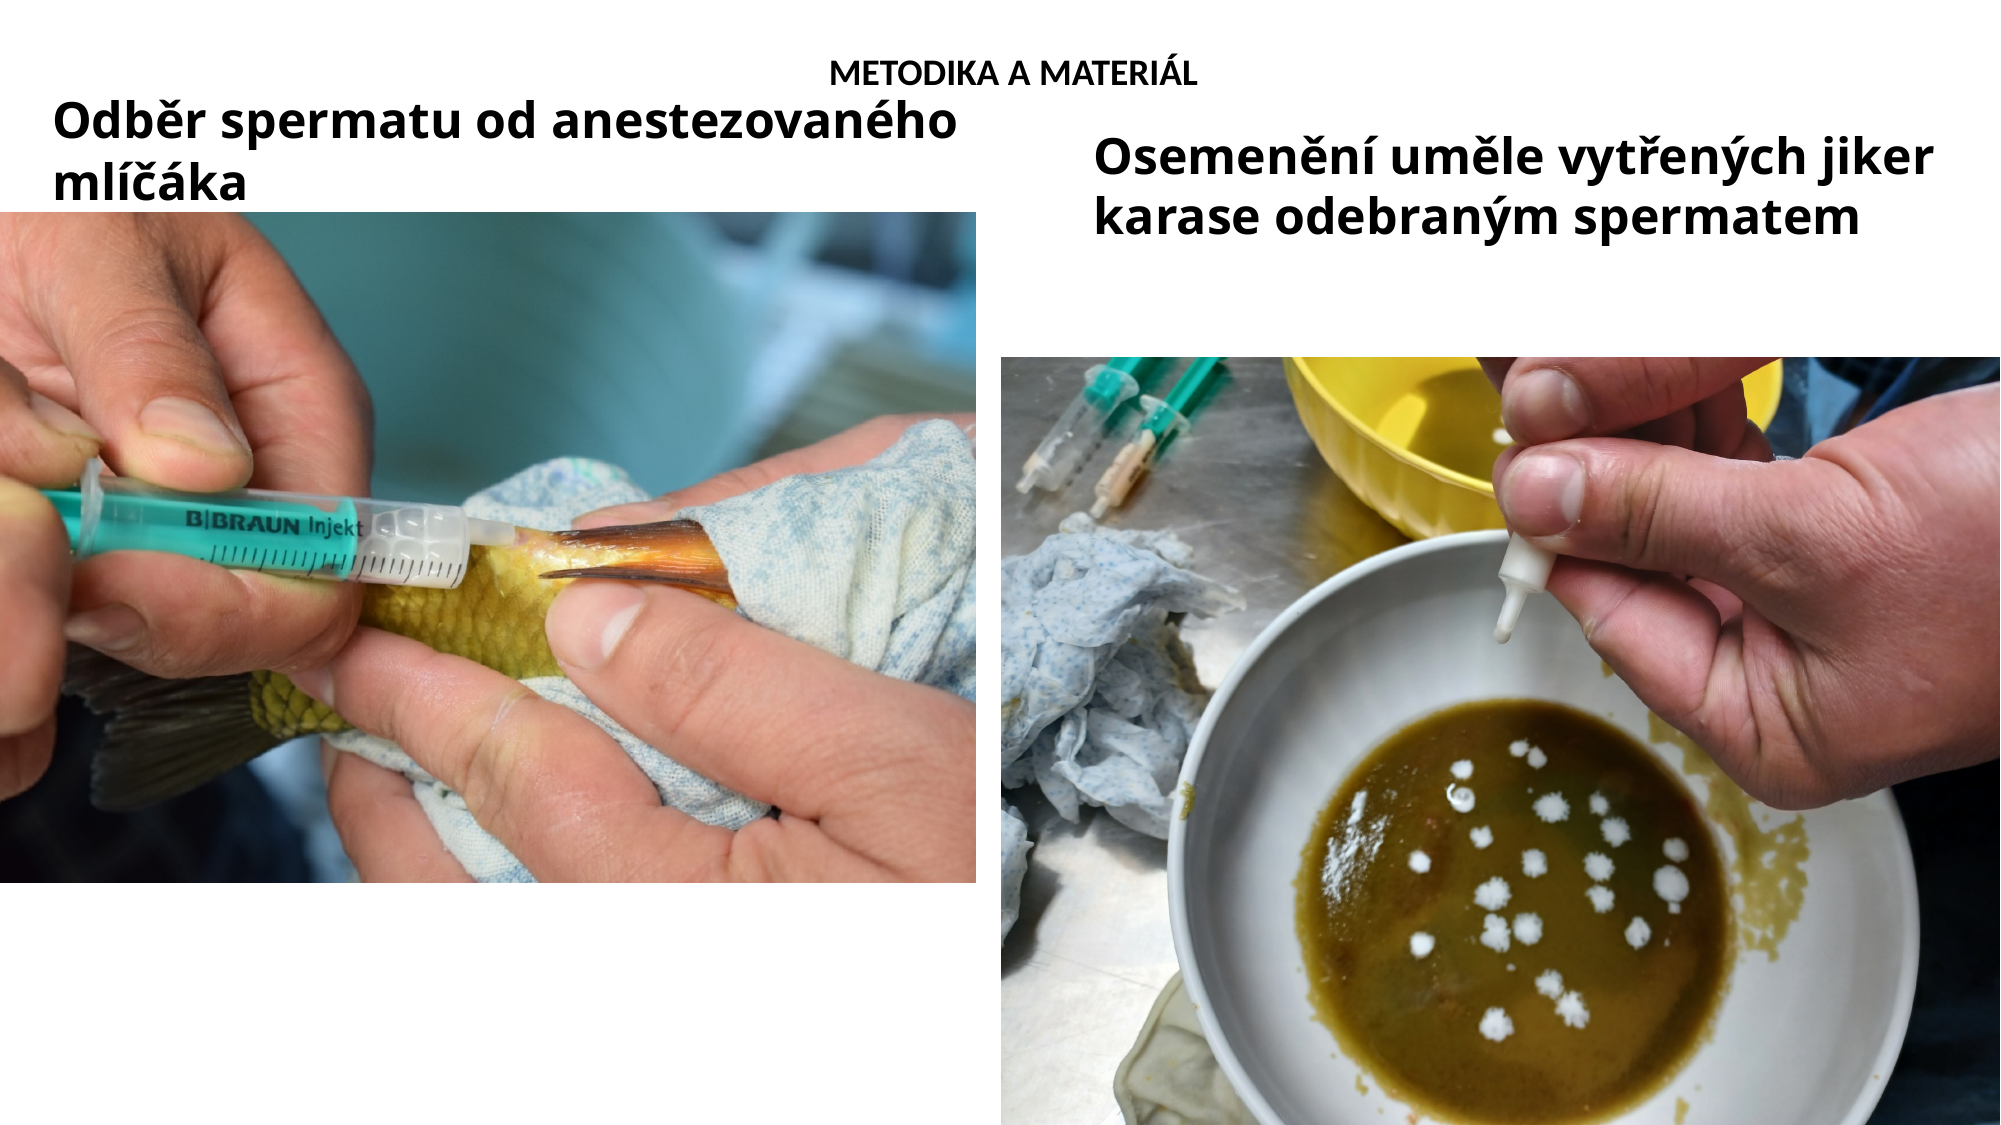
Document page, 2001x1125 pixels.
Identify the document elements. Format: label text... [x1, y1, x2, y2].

text_box Osemenění uměle vytřených jiker karase odebraným spermatem [1079, 117, 1963, 253]
title Odběr spermatu od anestezovaného mlíčáka [37, 24, 1043, 278]
picture [1000, 356, 2000, 1125]
picture [0, 211, 977, 883]
text_box METODIKA A MATERIÁL [511, 40, 1517, 101]
